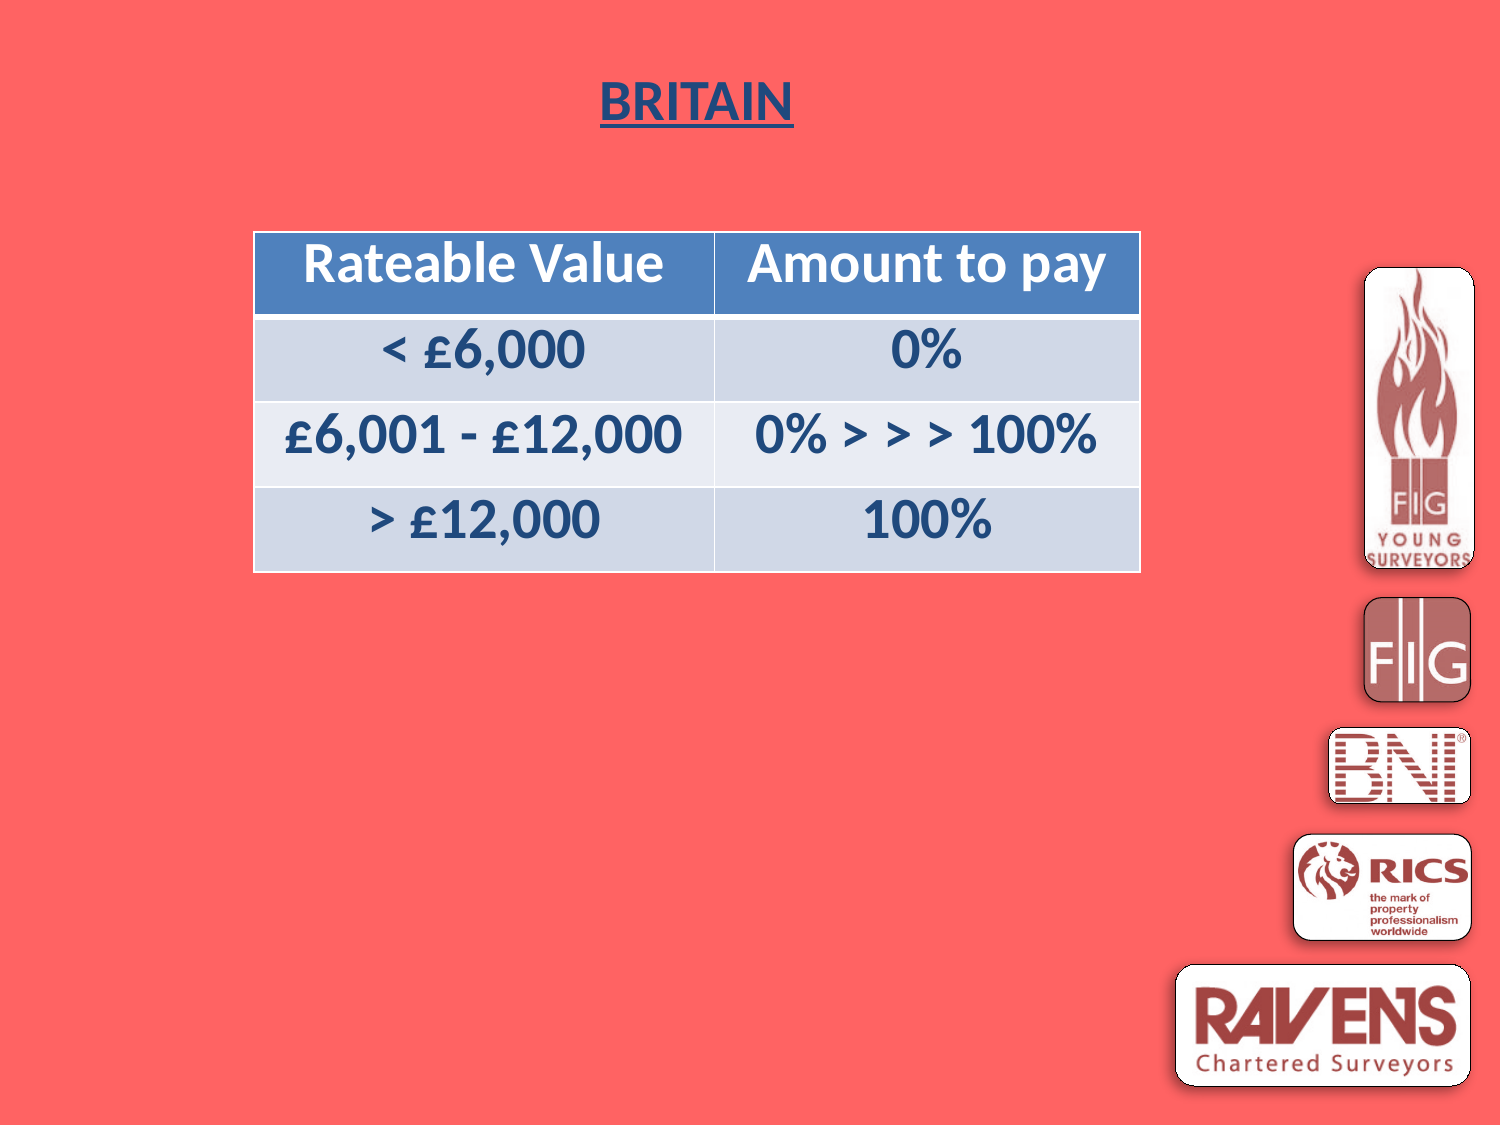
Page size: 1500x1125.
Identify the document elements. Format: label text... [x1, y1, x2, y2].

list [1363, 597, 1471, 703]
table_cell 100% [715, 488, 1139, 571]
table_cell > £12,000 [255, 488, 714, 571]
picture [1293, 833, 1472, 941]
picture [1363, 266, 1475, 570]
picture [1328, 727, 1472, 805]
table_header Rateable Value [255, 233, 714, 314]
text_box BRITAIN [253, 54, 1140, 231]
table_cell < £6,000 [255, 320, 714, 401]
table_cell 0% > > > 100% [715, 403, 1139, 486]
table_cell 0% [715, 320, 1139, 401]
table_cell £6,001 - £12,000 [255, 403, 714, 486]
table_header Amount to pay [715, 233, 1139, 314]
picture [1174, 963, 1471, 1087]
